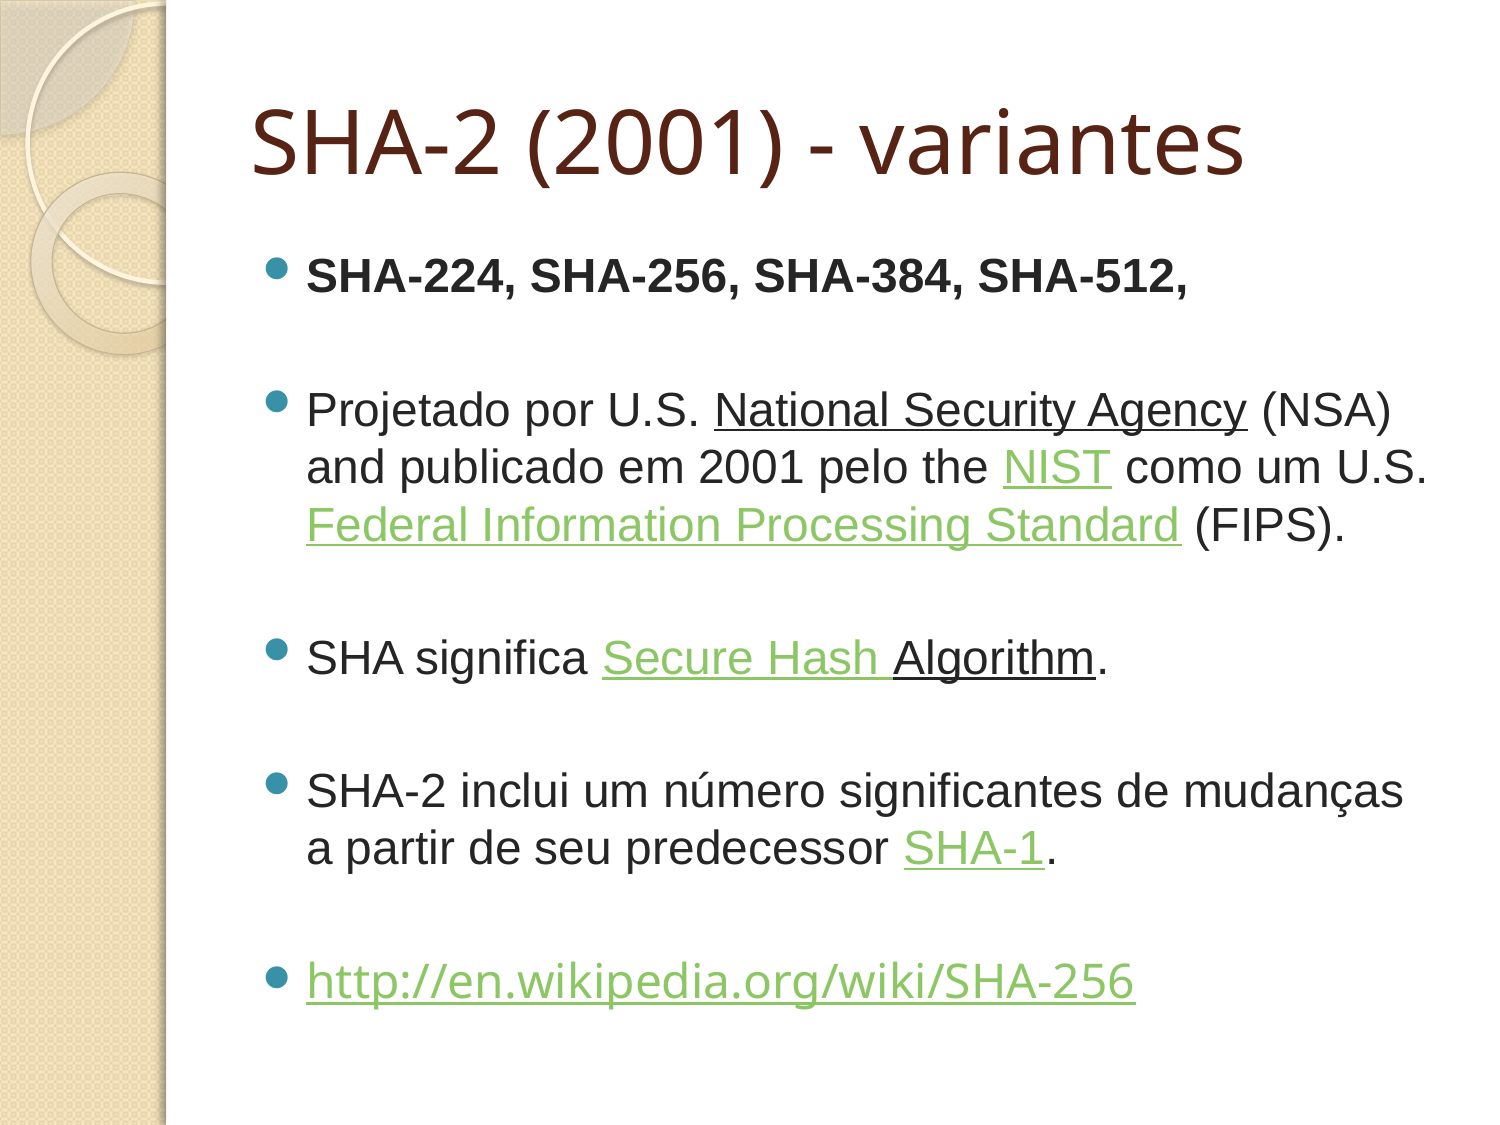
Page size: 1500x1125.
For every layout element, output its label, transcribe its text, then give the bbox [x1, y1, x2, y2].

title SHA-2 (2001) - variantes [235, 45, 1466, 233]
list SHA-224, SHA-256, SHA-384, SHA-512, Projetado por U.S. National Security Agency (NSA) and publicado em 2001 pelo the NIST como um U.S. Federal Information Processing Standard (FIPS). SHA significa Secure Hash Algorithm. SHA-2 inclui um número significantes de mudanças a partir de seu predecessor SHA-1. http://en.wikipedia.org/wiki/SHA-256 [235, 237, 1466, 1025]
